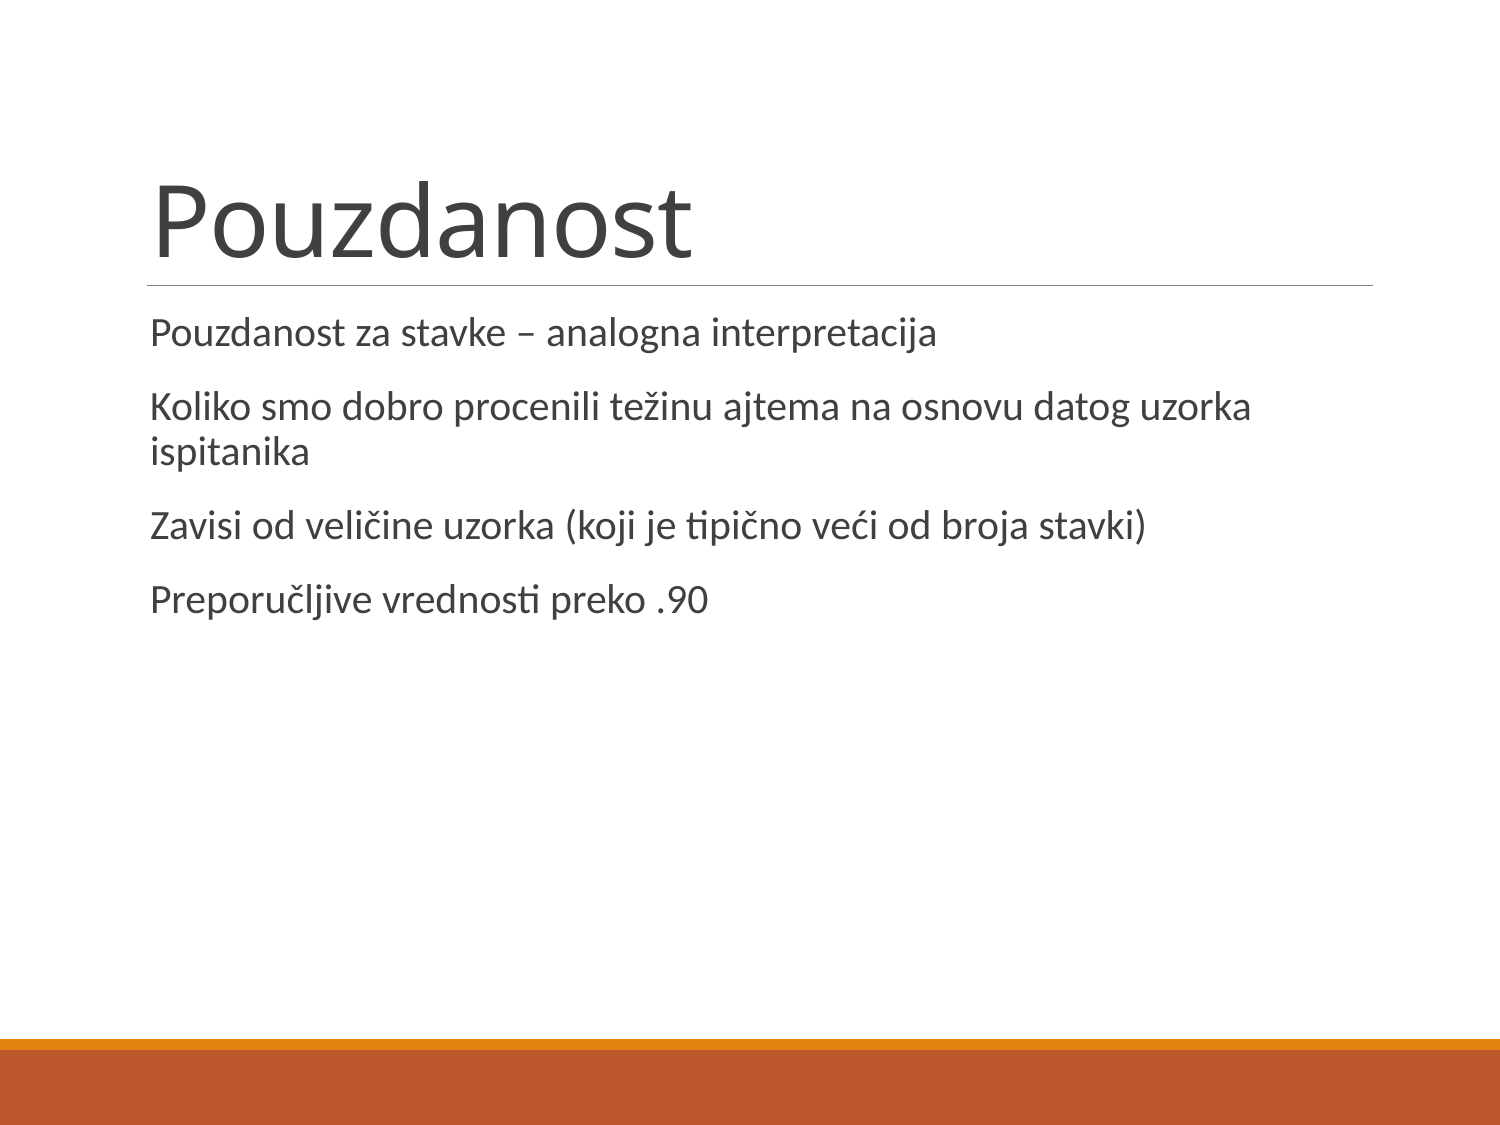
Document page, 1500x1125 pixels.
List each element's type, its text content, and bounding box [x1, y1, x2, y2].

list Pouzdanost za stavke – analogna interpretacija Koliko smo dobro procenili težinu ajtema na osnovu datog uzorka ispitanika Zavisi od veličine uzorka (koji je tipično veći od broja stavki) Preporučljive vrednosti preko .90 [135, 302, 1373, 963]
title Pouzdanost [135, 47, 1373, 285]
